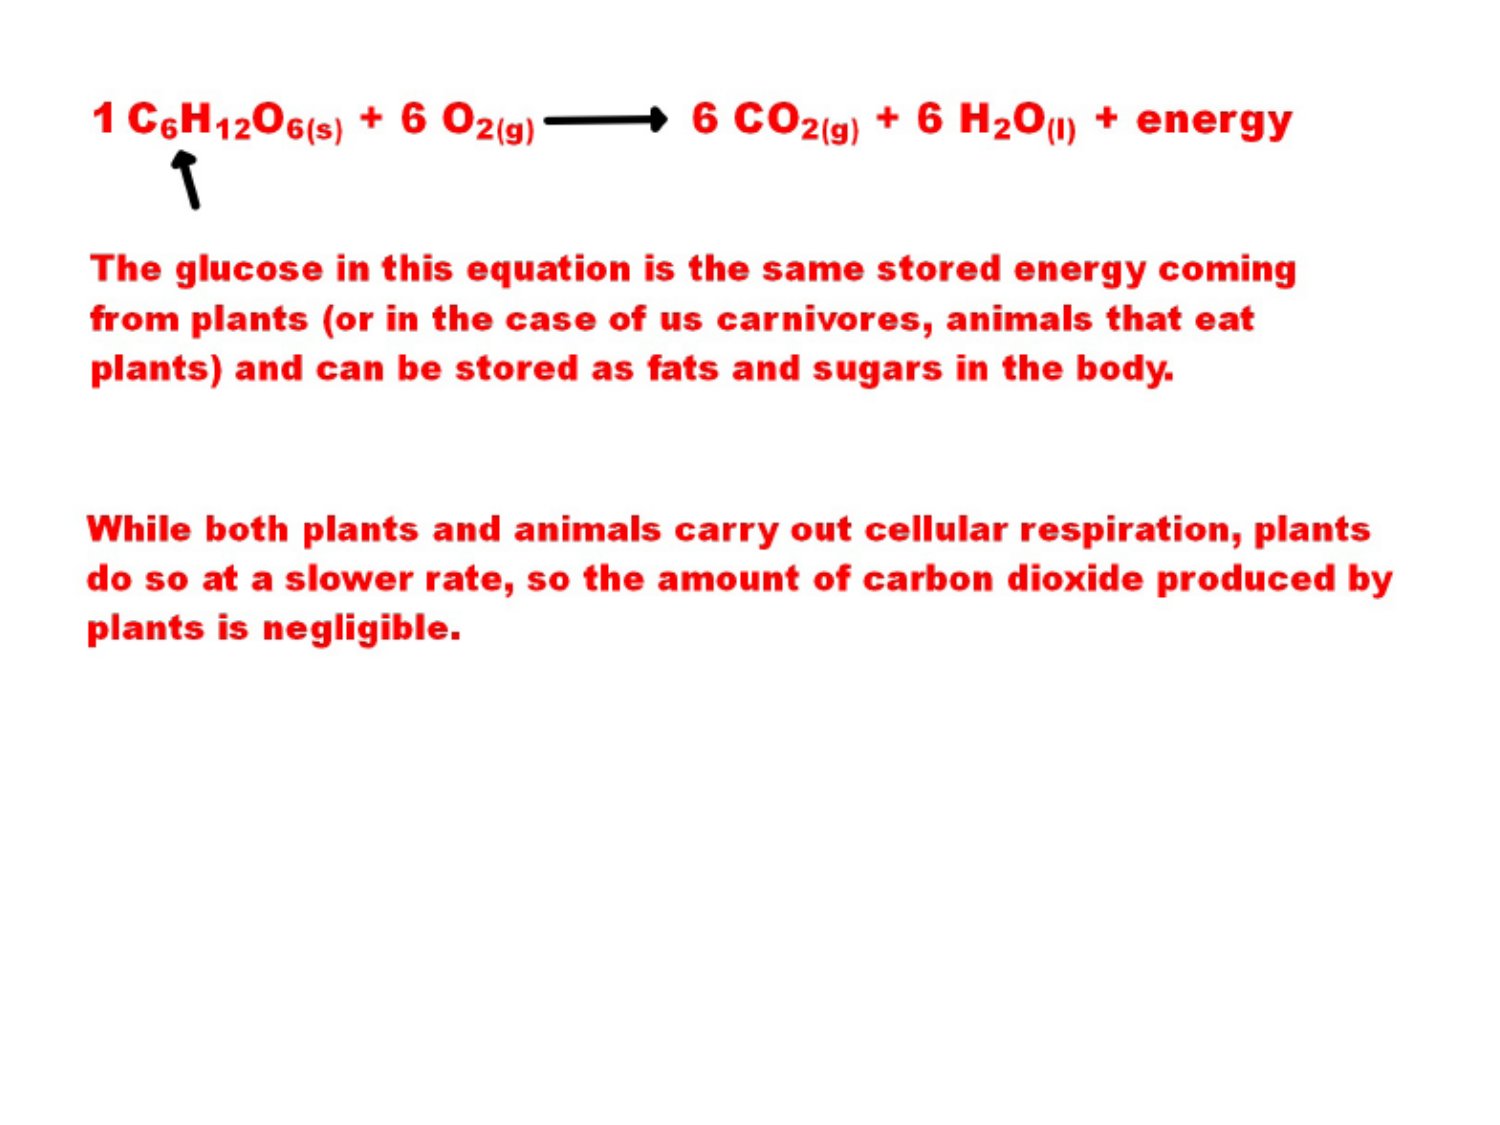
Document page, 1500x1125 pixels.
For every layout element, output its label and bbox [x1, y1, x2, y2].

picture [62, 87, 1414, 663]
